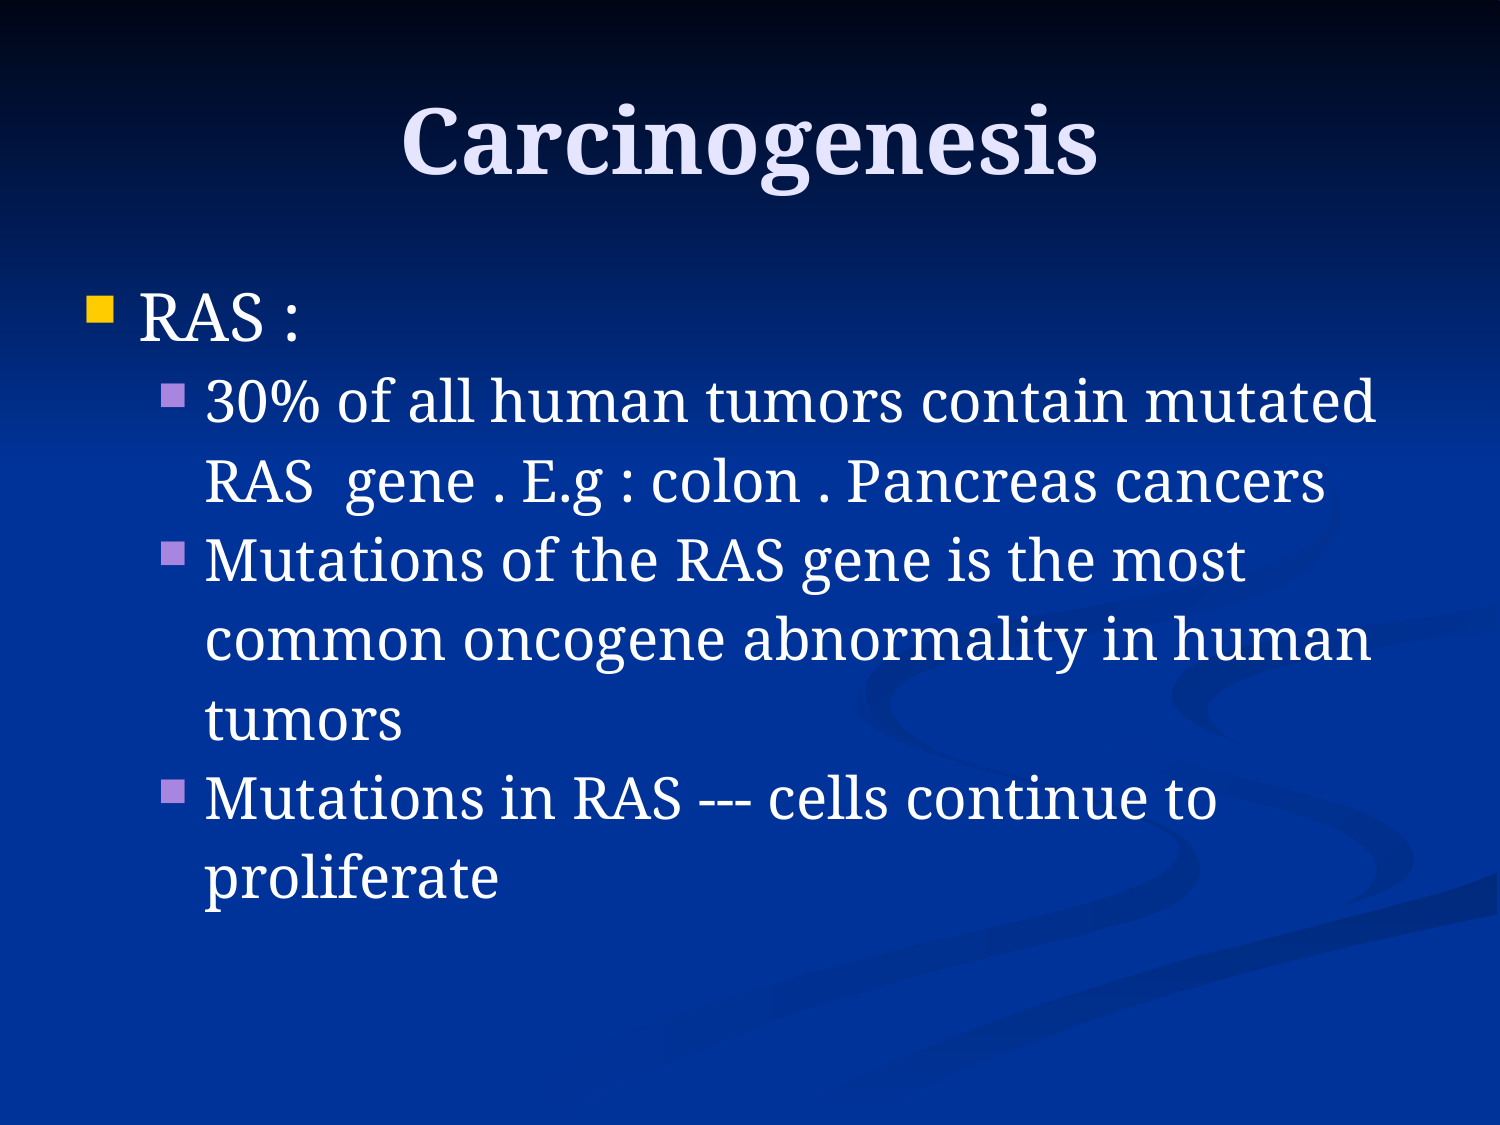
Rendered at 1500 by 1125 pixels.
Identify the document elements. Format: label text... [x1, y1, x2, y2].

list RAS : 30% of all human tumors contain mutated RAS gene . E.g : colon . Pancreas cancers Mutations of the RAS gene is the most common oncogene abnormality in human tumors Mutations in RAS --- cells continue to proliferate [74, 261, 1426, 1006]
title Carcinogenesis [74, 44, 1426, 234]
